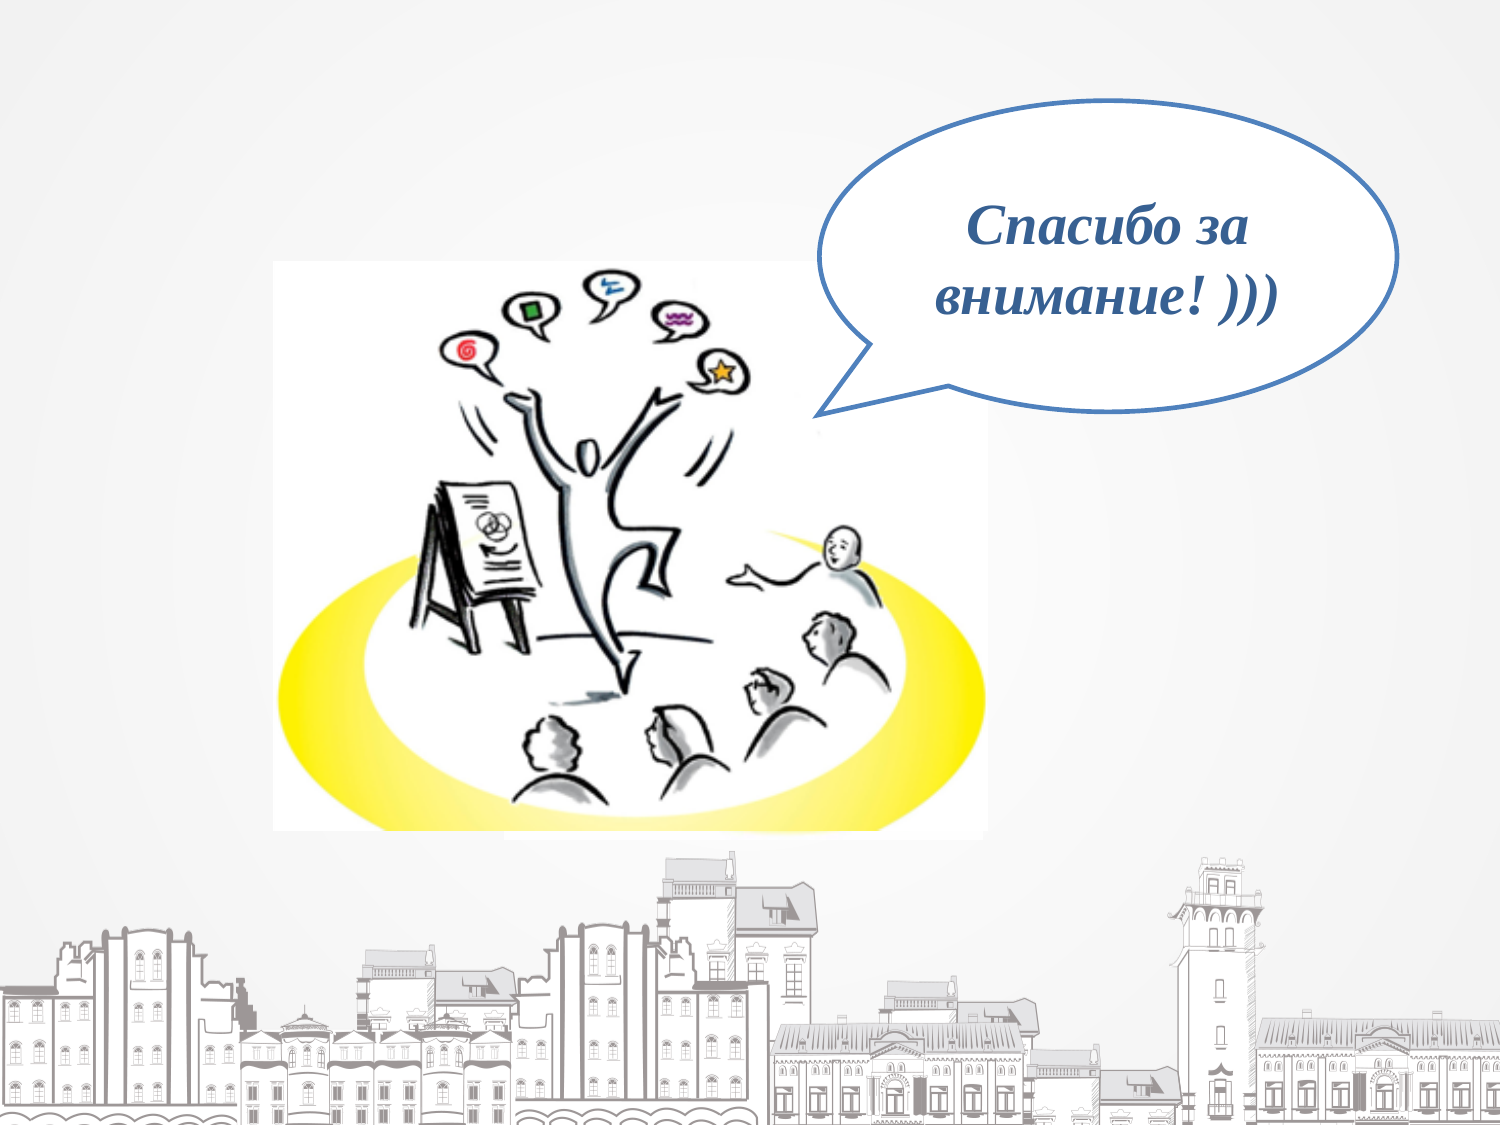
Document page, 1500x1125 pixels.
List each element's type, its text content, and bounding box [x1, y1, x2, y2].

text_box Спасибо за внимание! ))) [818, 99, 1399, 413]
picture [0, 0, 1500, 1125]
